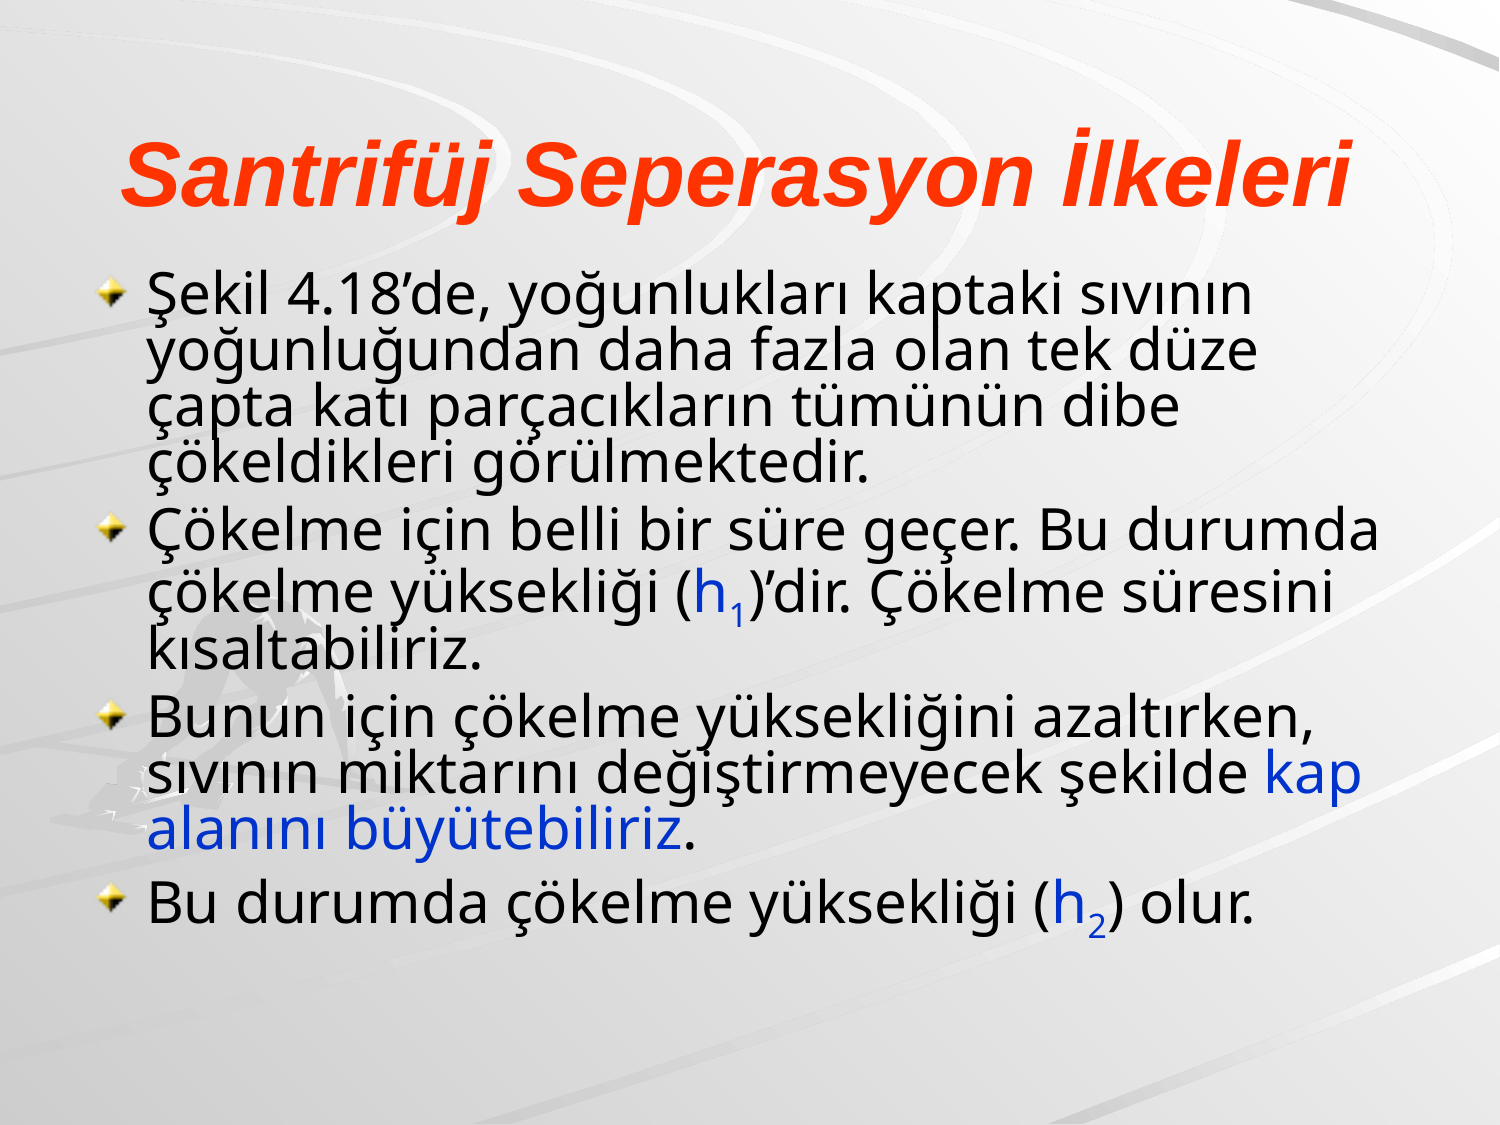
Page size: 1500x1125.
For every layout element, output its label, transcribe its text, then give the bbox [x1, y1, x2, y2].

picture [90, 876, 131, 917]
picture [90, 270, 131, 312]
title Santrifüj Seperasyon İlkeleri [74, 25, 1426, 233]
picture [90, 693, 131, 735]
list Şekil 4.18’de, yoğunlukları kaptaki sıvının yoğunluğundan daha fazla olan tek düze çapta katı parçacıkların tümünün dibe çökeldikleri görülmektedir. Çökelme için belli bir süre geçer. Bu durumda çökelme yüksekliği (h1)’dir. Çökelme süresini kısaltabiliriz. Bunun için çökelme yüksekliğini azaltırken, sıvının miktarını değiştirmeyecek şekilde kap alanını büyütebiliriz. Bu durumda çökelme yüksekliği (h2) olur. [74, 262, 1426, 1006]
picture [90, 506, 131, 547]
